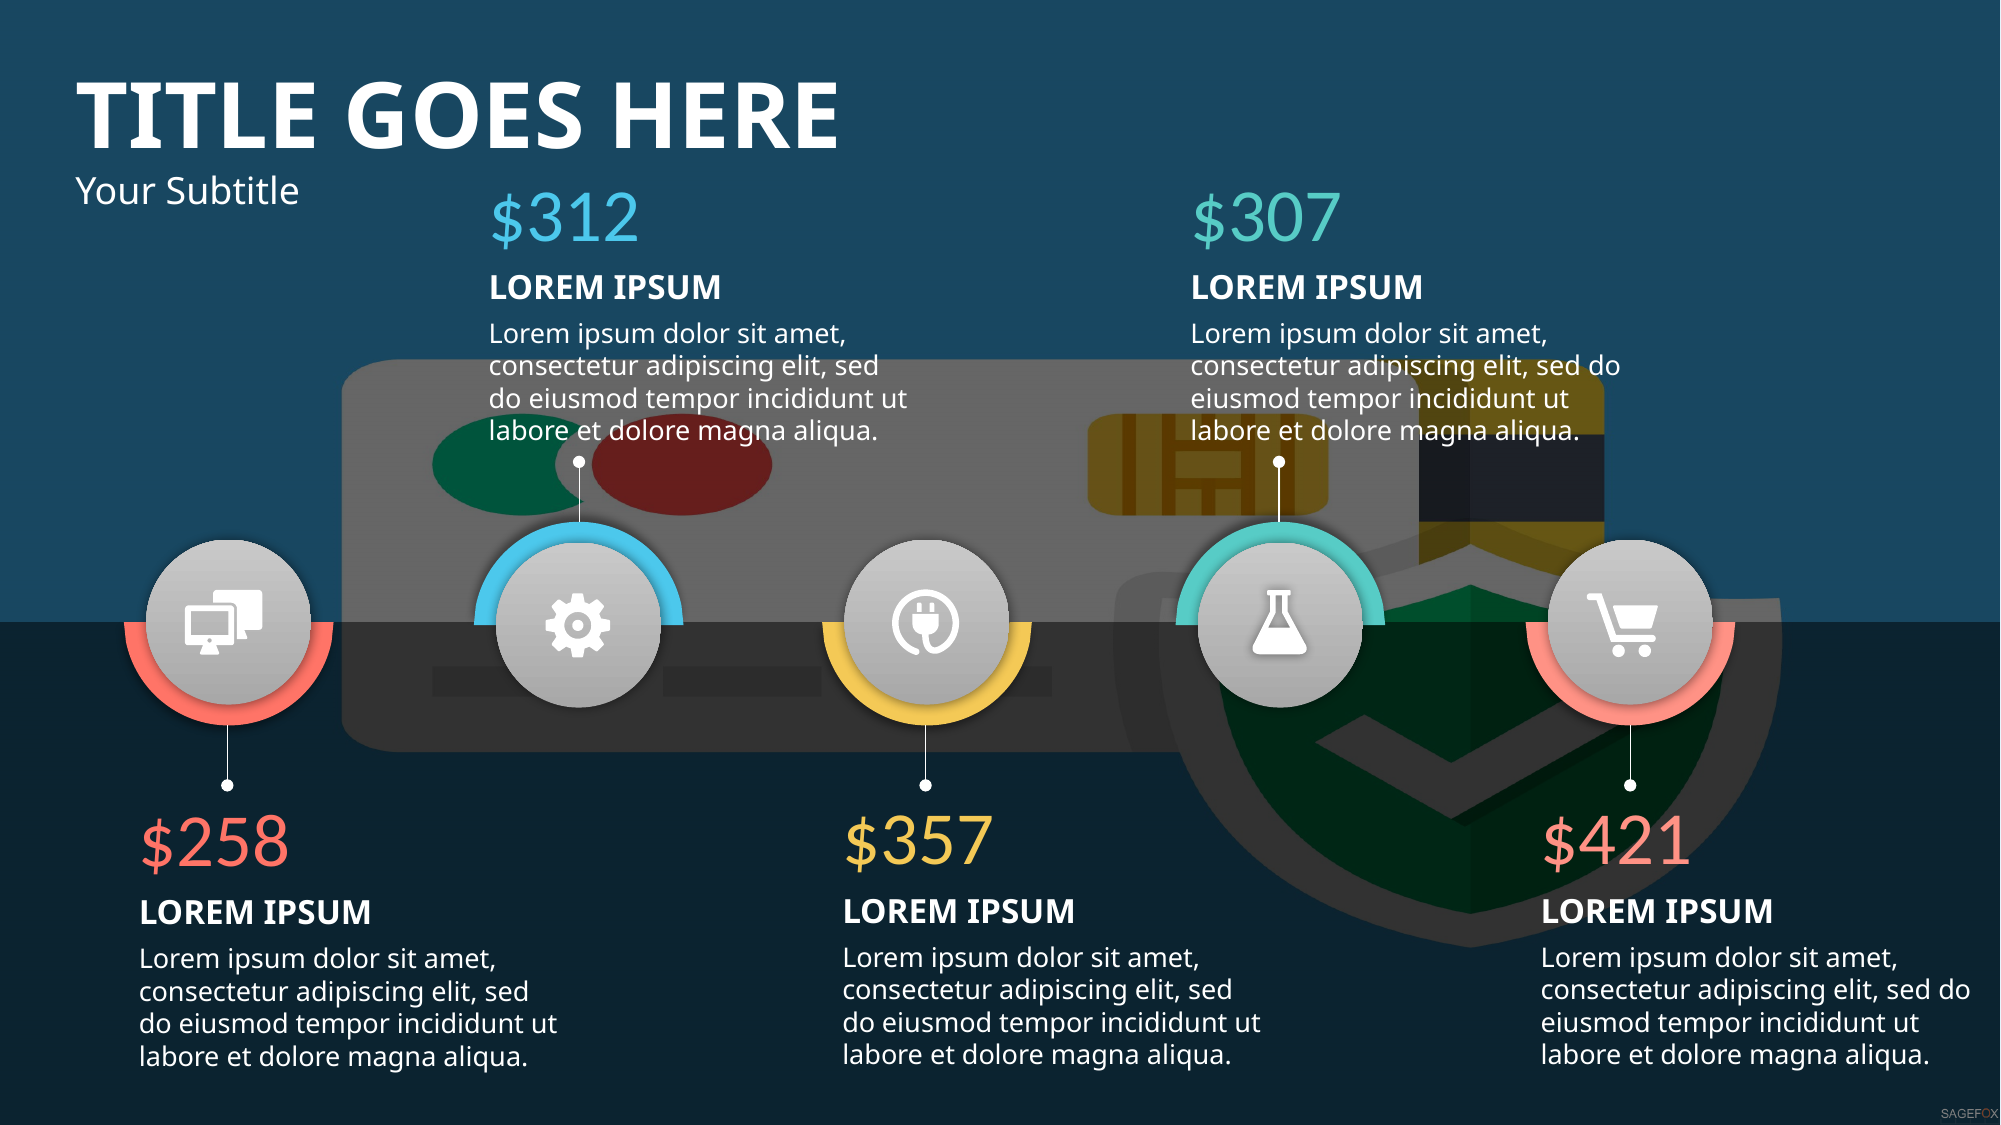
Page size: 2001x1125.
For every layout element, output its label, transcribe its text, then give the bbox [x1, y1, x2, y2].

text_box $357 LOREM IPSUM Lorem ipsum dolor sit amet, consectetur adipiscing elit, sed do eiusmod tempor incididunt ut labore et dolore magna aliqua. [827, 782, 1279, 1078]
text_box [1174, 520, 1387, 627]
text_box [1196, 541, 1364, 709]
text_box [1546, 538, 1714, 706]
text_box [545, 593, 611, 658]
text_box [472, 520, 685, 627]
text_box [1586, 593, 1658, 658]
text_box [495, 541, 663, 709]
text_box [122, 621, 335, 727]
text_box [843, 538, 1011, 706]
text_box $258 LOREM IPSUM Lorem ipsum dolor sit amet, consectetur adipiscing elit, sed do eiusmod tempor incididunt ut labore et dolore magna aliqua. [123, 784, 584, 1079]
text_box $307 LOREM IPSUM Lorem ipsum dolor sit amet, consectetur adipiscing elit, sed do eiusmod tempor incididunt ut labore et dolore magna aliqua. [1175, 158, 1651, 454]
text_box $312 LOREM IPSUM Lorem ipsum dolor sit amet, consectetur adipiscing elit, sed do eiusmod tempor incididunt ut labore et dolore magna aliqua. [473, 220, 926, 454]
text_box [0, 621, 2000, 1125]
text_box [821, 621, 1033, 727]
picture [0, 0, 2001, 1125]
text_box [892, 589, 960, 655]
text_box $421 LOREM IPSUM Lorem ipsum dolor sit amet, consectetur adipiscing elit, sed do eiusmod tempor incididunt ut labore et dolore magna aliqua. [1525, 782, 2000, 1078]
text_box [184, 589, 263, 655]
text_box [1524, 621, 1737, 727]
text_box [1252, 590, 1307, 655]
text_box TITLE GOES HERE Your Subtitle [60, 49, 1036, 220]
text_box [145, 538, 313, 706]
